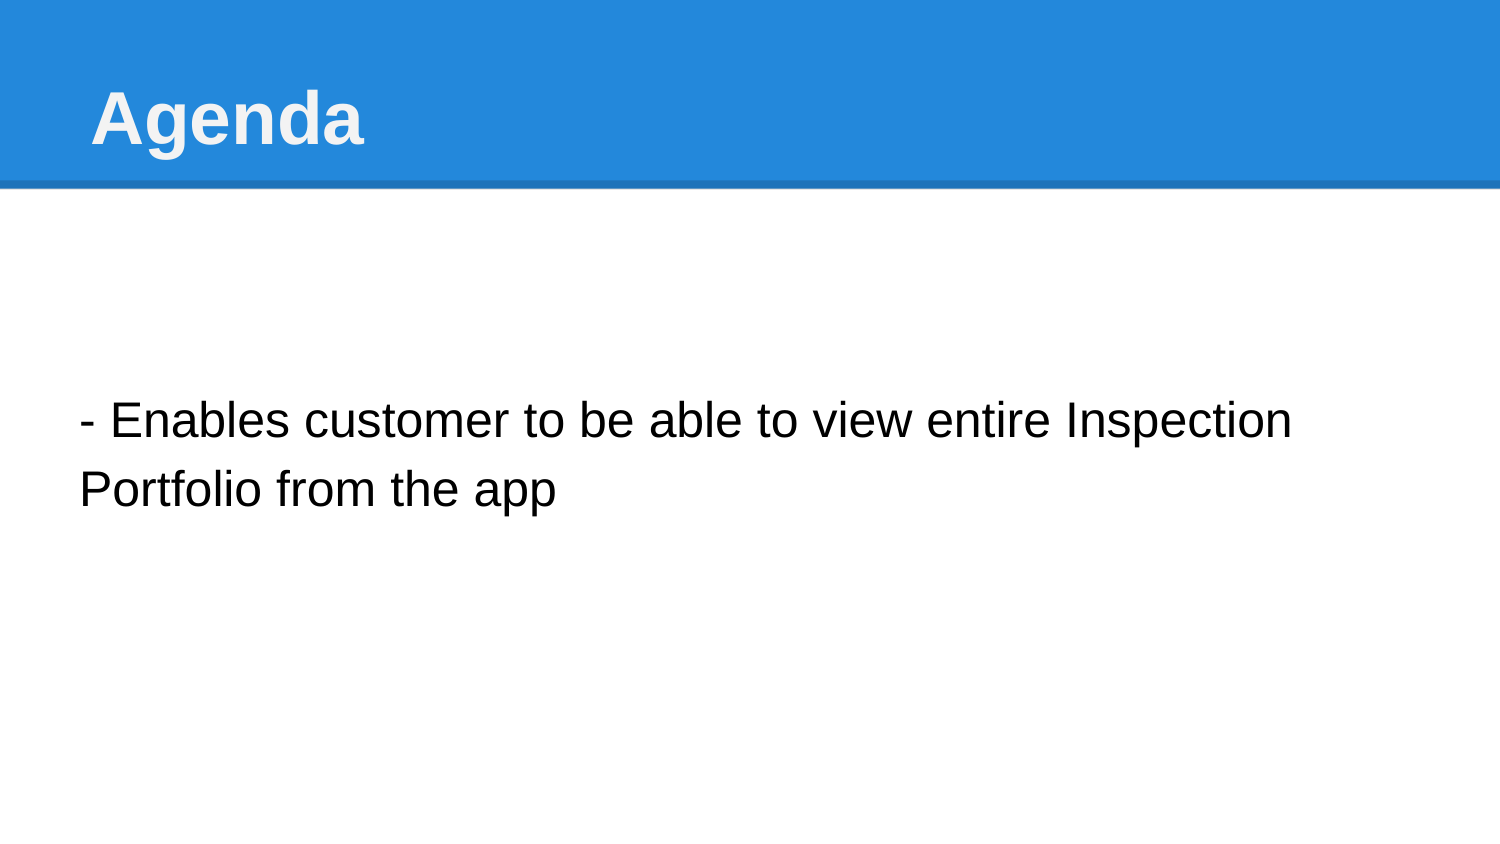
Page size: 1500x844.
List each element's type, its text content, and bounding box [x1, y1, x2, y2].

list - Enables customer to be able to view entire Inspection Portfolio from the app [64, 363, 1415, 461]
title Agenda [75, 33, 1425, 175]
